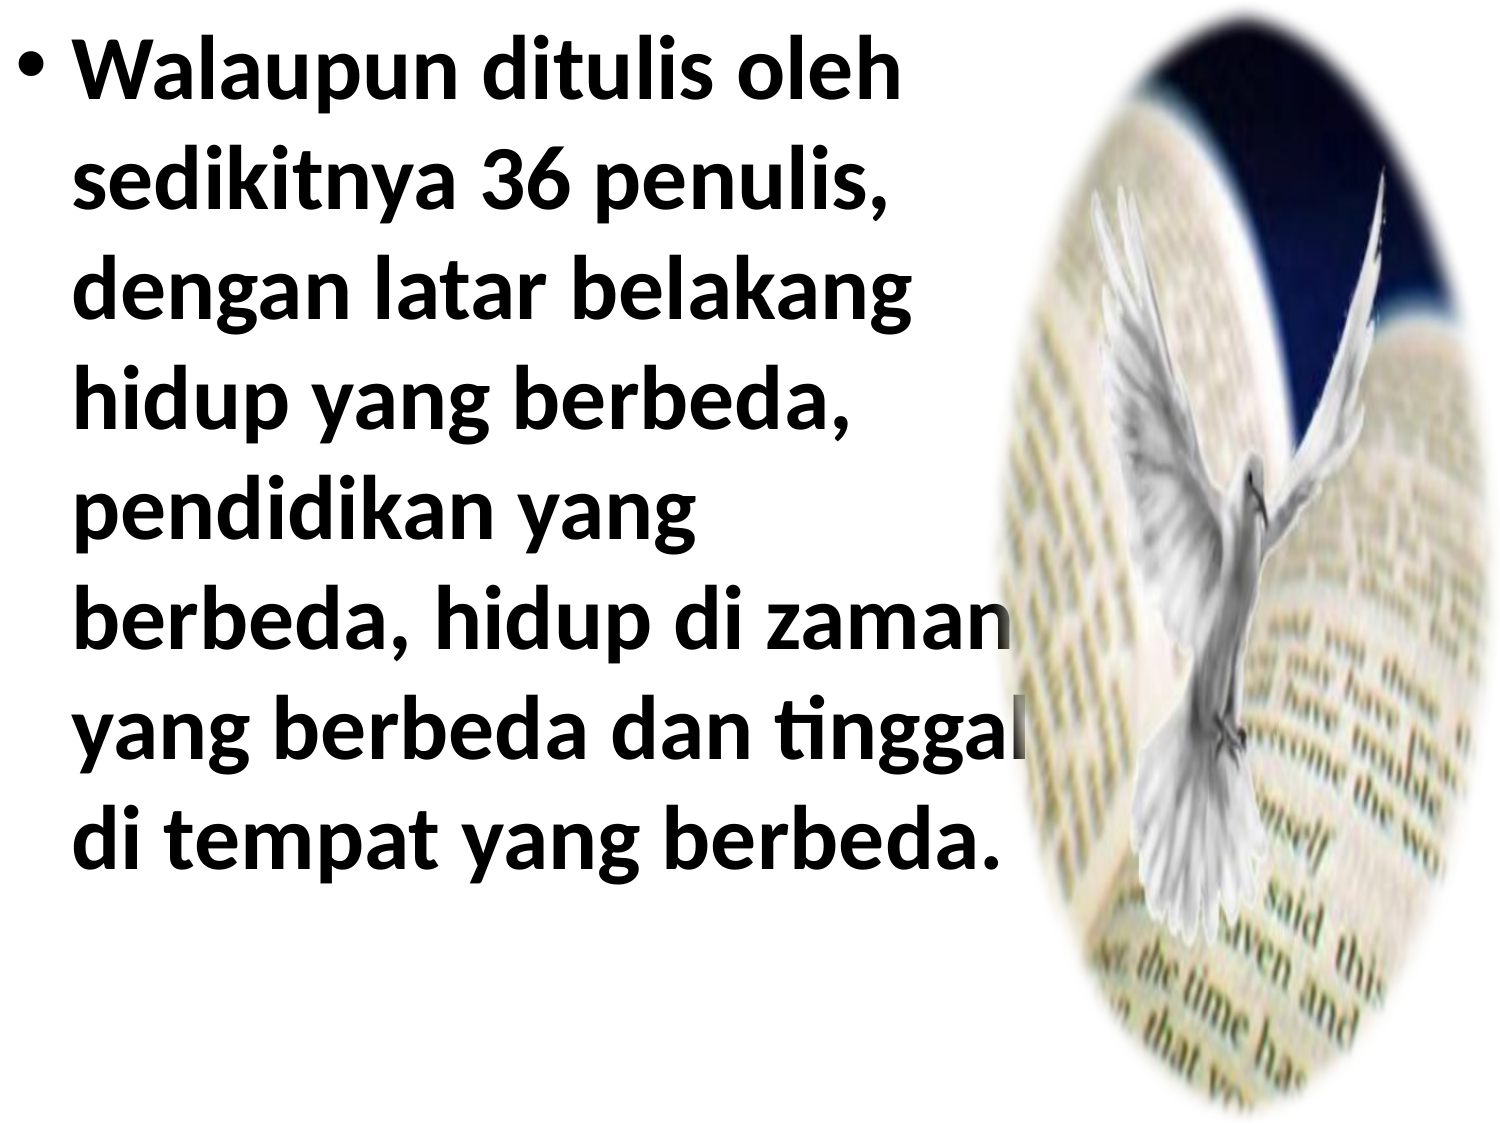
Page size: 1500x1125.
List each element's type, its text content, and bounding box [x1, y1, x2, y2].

picture [987, 0, 1500, 1125]
list Walaupun ditulis oleh sedikitnya 36 penulis, dengan latar belakang hidup yang berbeda, pendidikan yang berbeda, hidup di zaman yang berbeda dan tinggal di tempat yang berbeda. [0, 0, 985, 1125]
